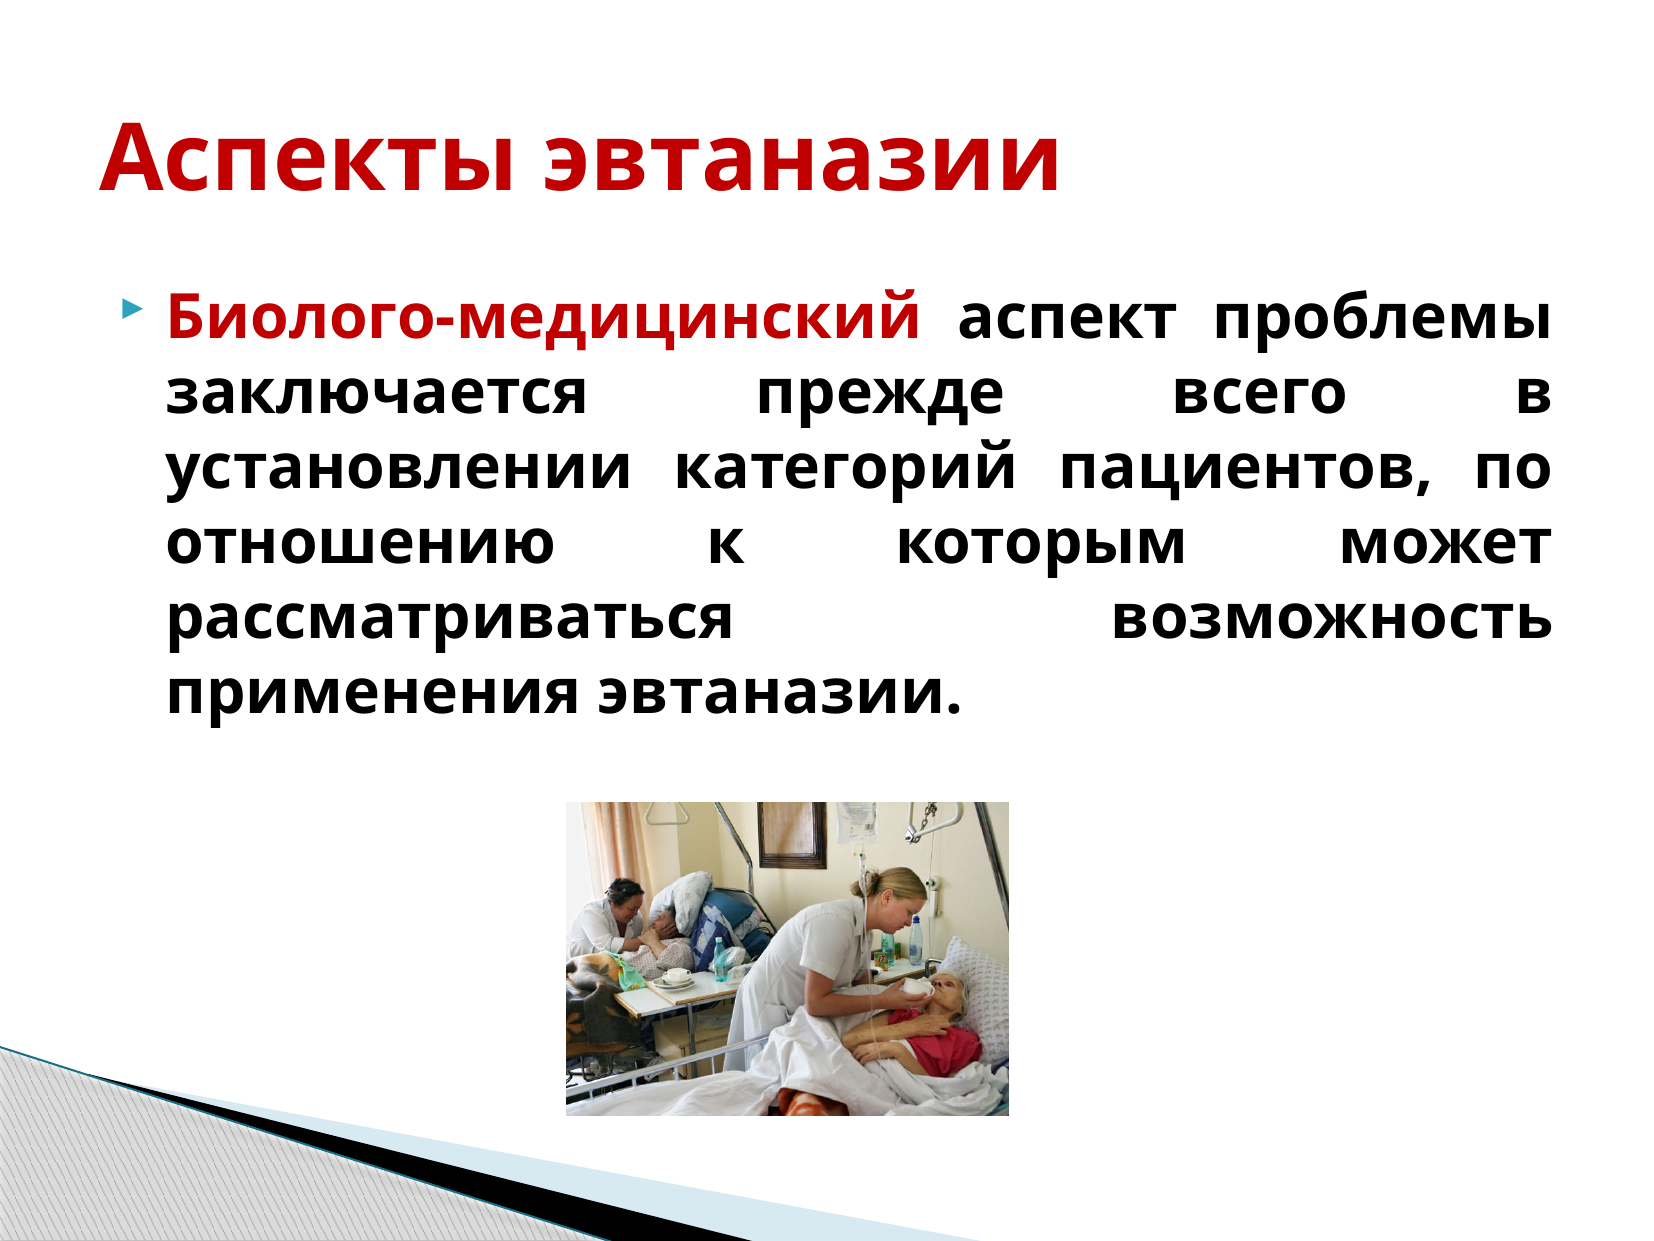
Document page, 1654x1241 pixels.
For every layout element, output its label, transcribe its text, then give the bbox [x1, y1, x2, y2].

picture [566, 802, 1009, 1116]
title Аспекты эвтаназии [82, 49, 1571, 257]
list Биолого-медицинский аспект проблемы заключается прежде всего в установлении категорий пациентов, по отношению к которым может рассматриваться возможность применения эвтаназии. [82, 267, 1571, 1087]
